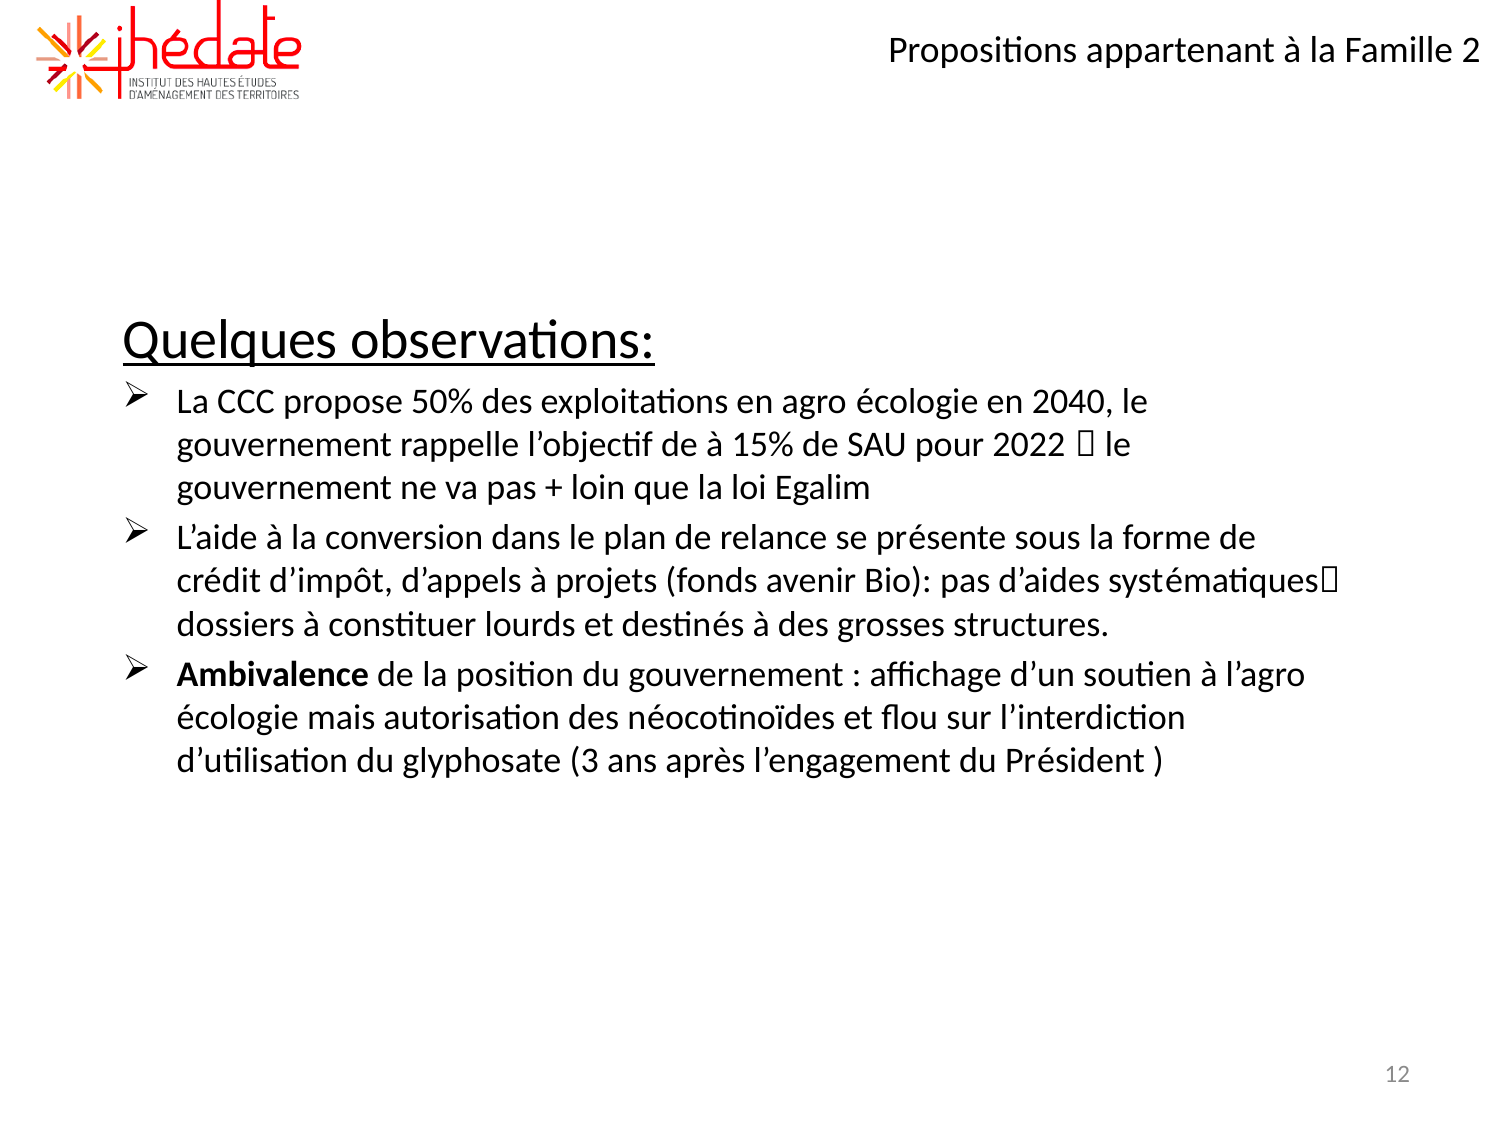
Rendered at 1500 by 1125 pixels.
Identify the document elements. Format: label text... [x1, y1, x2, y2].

picture [0, 0, 357, 119]
text_box Propositions appartenant à la Famille 2 [873, 17, 1497, 78]
slide_number 12 [1074, 1042, 1425, 1103]
text_box Quelques observations: La CCC propose 50% des exploitations en agro écologie en 2040, le gouvernement rappelle l’objectif de à 15% de SAU pour 2022  le gouvernement ne va pas + loin que la loi Egalim L’aide à la conversion dans le plan de relance se présente sous la forme de crédit d’impôt, d’appels à projets (fonds avenir Bio): pas d’aides systématiques dossiers à constituer lourds et destinés à des grosses structures. Ambivalence de la position du gouvernement : affichage d’un soutien à l’agro écologie mais autorisation des néocotinoïdes et flou sur l’interdiction d’utilisation du glyphosate (3 ans après l’engagement du Président ) [107, 295, 1360, 816]
